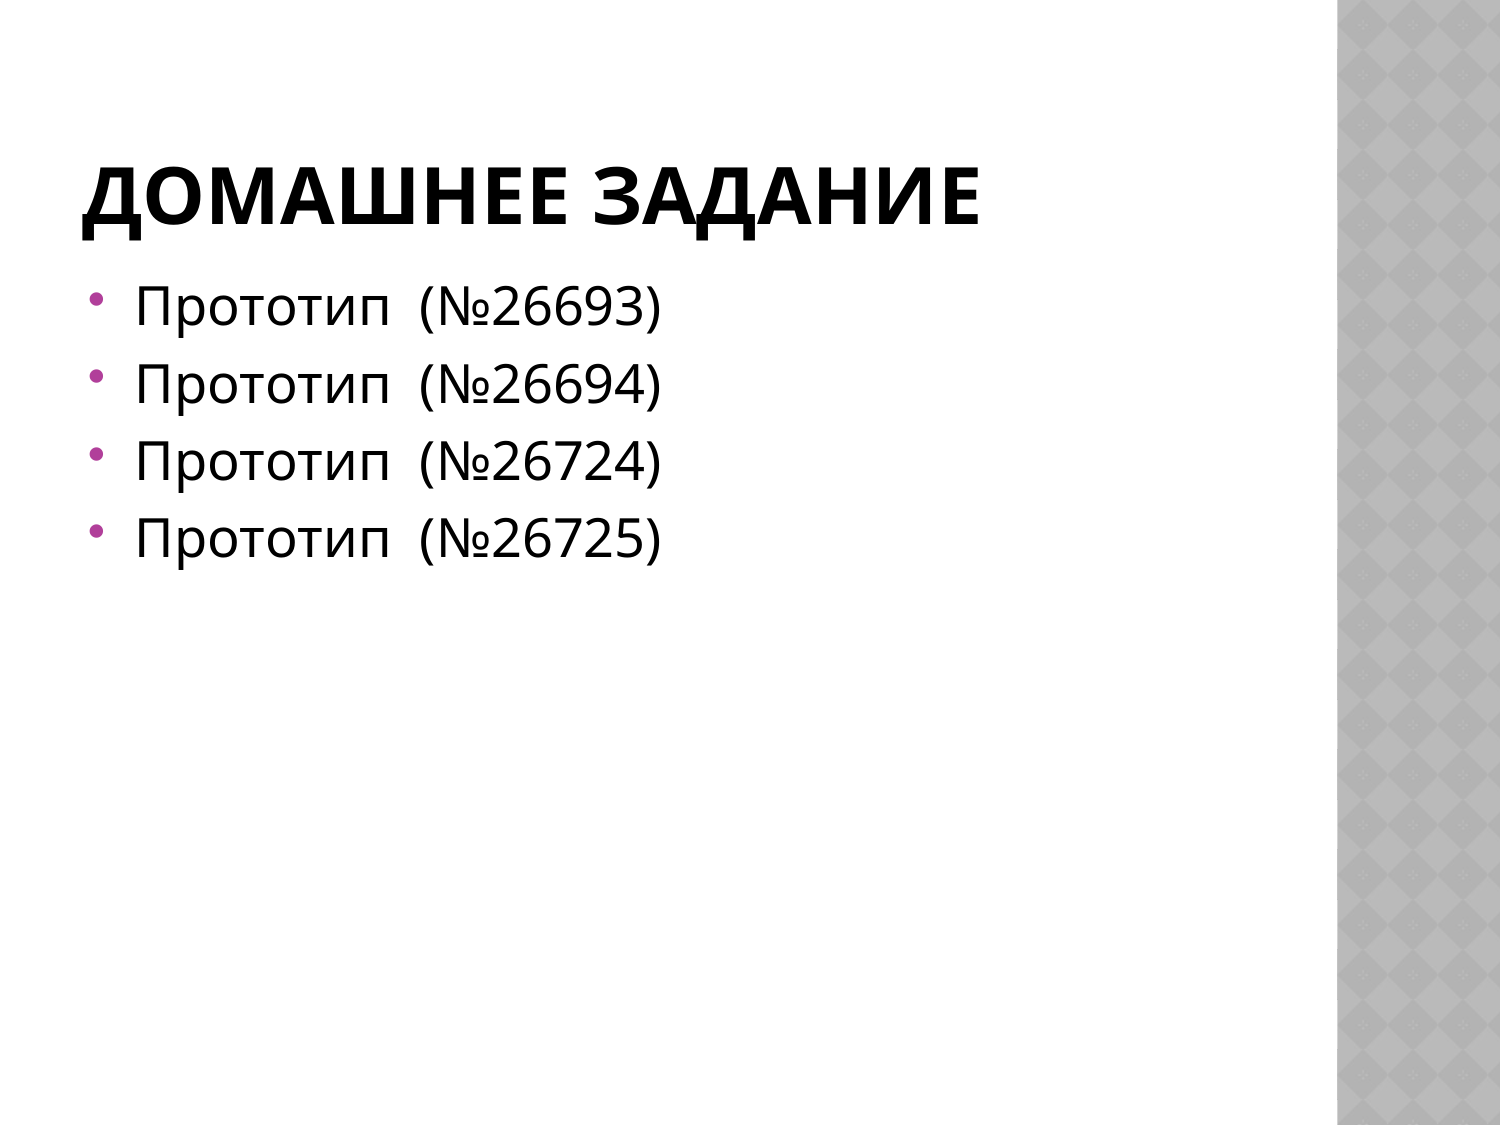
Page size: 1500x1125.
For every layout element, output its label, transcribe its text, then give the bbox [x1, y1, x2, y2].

list Прототип (№26693) Прототип (№26694) Прототип (№26724) Прототип (№26725) [75, 264, 1263, 1059]
title Домашнее задание [75, 52, 1263, 240]
